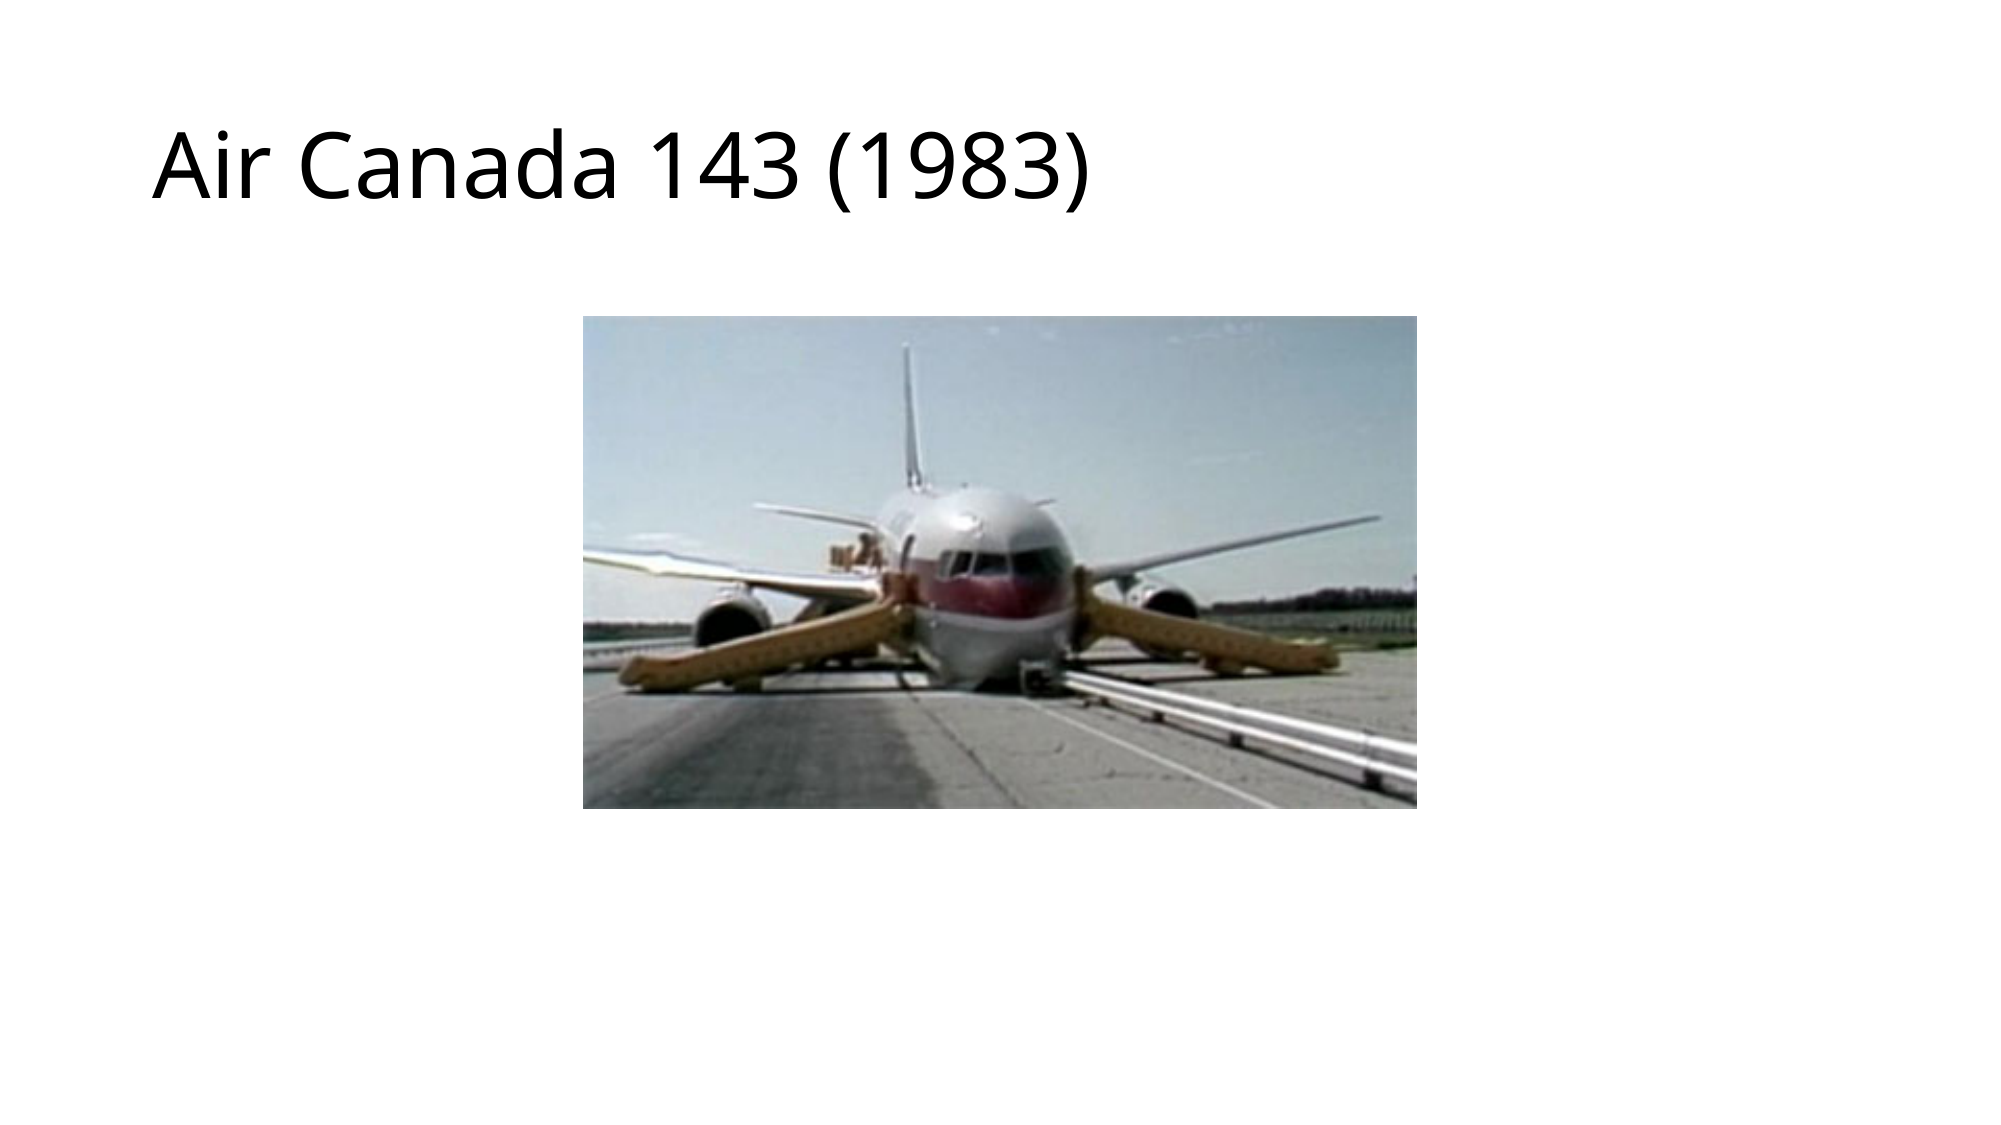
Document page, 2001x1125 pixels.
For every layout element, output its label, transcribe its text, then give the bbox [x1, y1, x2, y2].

picture [583, 316, 1417, 809]
title Air Canada 143 (1983) [137, 59, 1863, 278]
